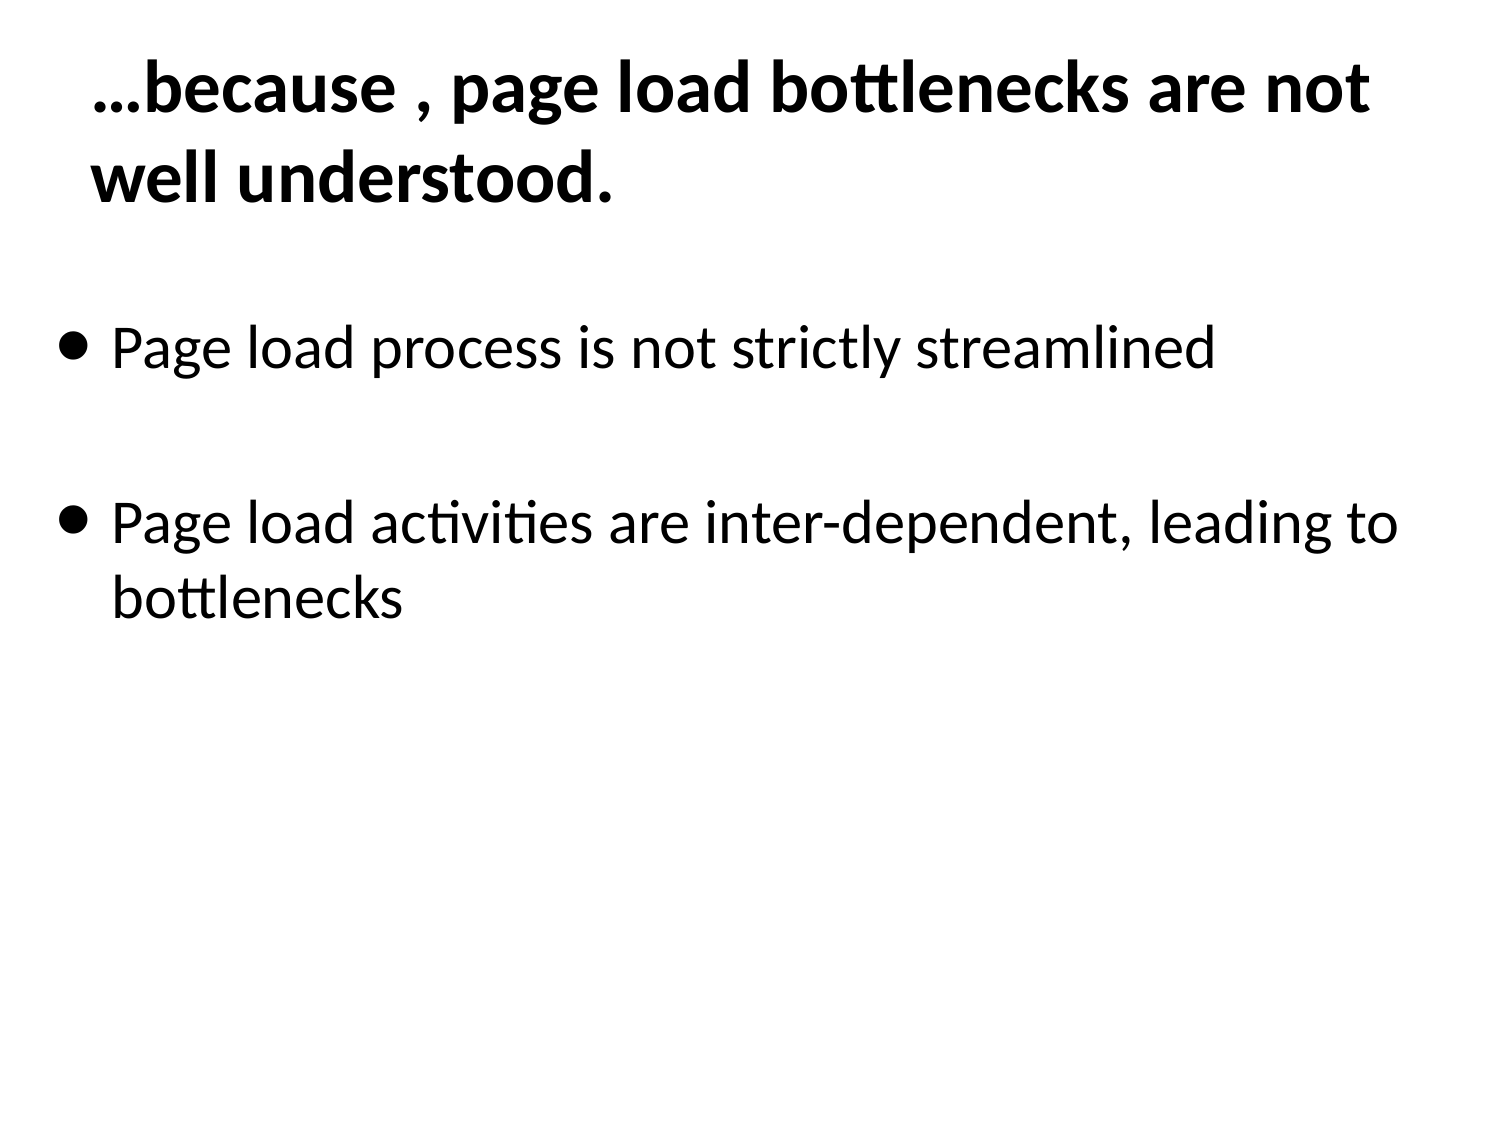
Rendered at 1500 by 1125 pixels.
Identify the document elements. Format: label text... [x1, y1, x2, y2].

title …because , page load bottlenecks are not well understood. [75, 45, 1425, 233]
list Page load process is not strictly streamlined Page load activities are inter-dependent, leading to bottlenecks [40, 291, 1466, 959]
